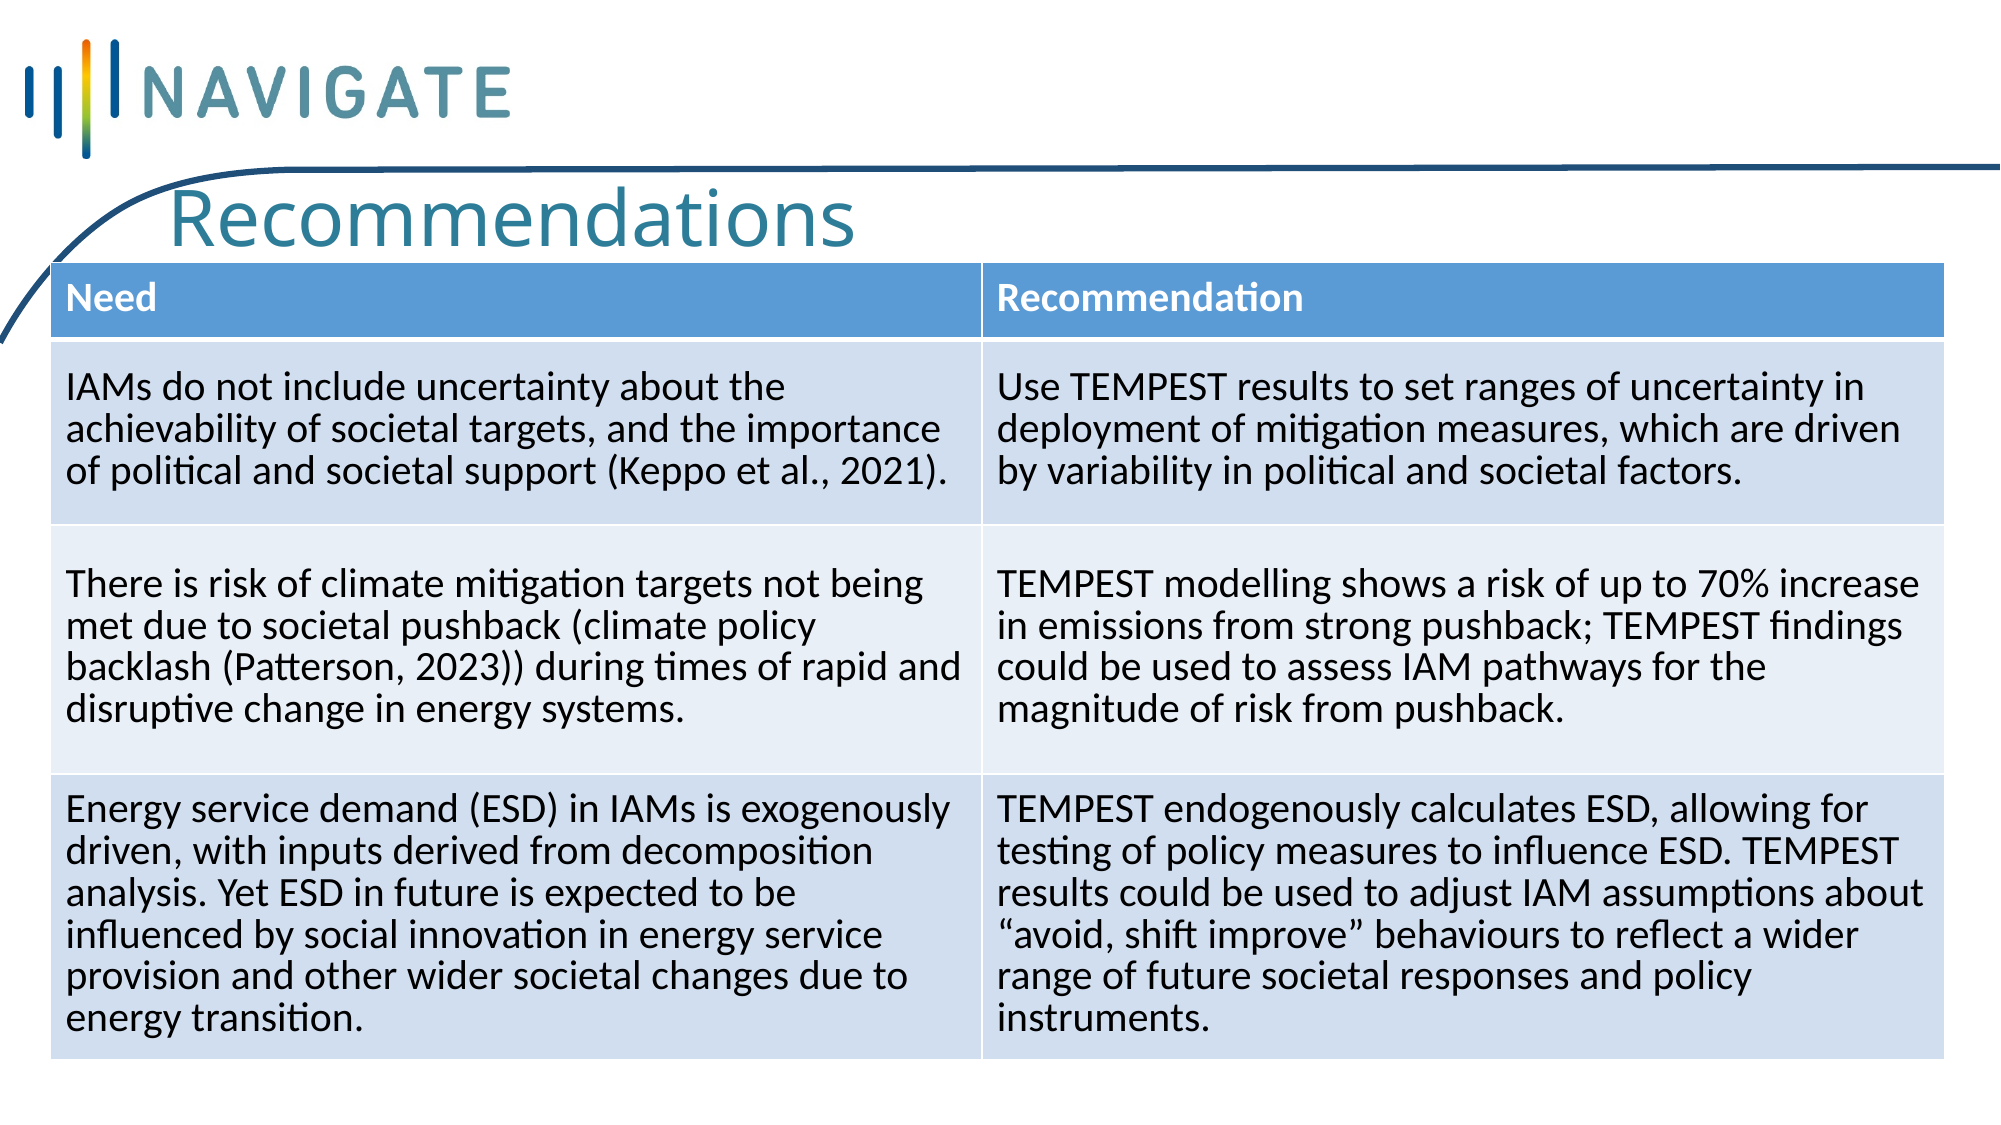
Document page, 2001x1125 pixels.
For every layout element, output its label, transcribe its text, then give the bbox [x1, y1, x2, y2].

table_header Need [51, 263, 981, 337]
table_cell Use TEMPEST results to set ranges of uncertainty in deployment of mitigation measures, which are driven by variability in political and societal factors. [983, 342, 1944, 524]
title Recommendations [152, 170, 1878, 262]
table_header Recommendation [983, 263, 1944, 337]
table_cell Energy service demand (ESD) in IAMs is exogenously driven, with inputs derived from decomposition analysis. Yet ESD in future is expected to be influenced by social innovation in energy service provision and other wider societal changes due to energy transition. [51, 775, 981, 1059]
table_cell TEMPEST endogenously calculates ESD, allowing for testing of policy measures to influence ESD. TEMPEST results could be used to adjust IAM assumptions about “avoid, shift improve” behaviours to reflect a wider range of future societal responses and policy instruments. [983, 775, 1944, 1059]
table_cell There is risk of climate mitigation targets not being met due to societal pushback (climate policy backlash (Patterson, 2023)) during times of rapid and disruptive change in energy systems. [51, 526, 981, 773]
table_cell IAMs do not include uncertainty about the achievability of societal targets, and the importance of political and societal support (Keppo et al., 2021). [51, 342, 981, 524]
picture [25, 39, 510, 159]
table_cell TEMPEST modelling shows a risk of up to 70% increase in emissions from strong pushback; TEMPEST findings could be used to assess IAM pathways for the magnitude of risk from pushback. [983, 526, 1944, 773]
